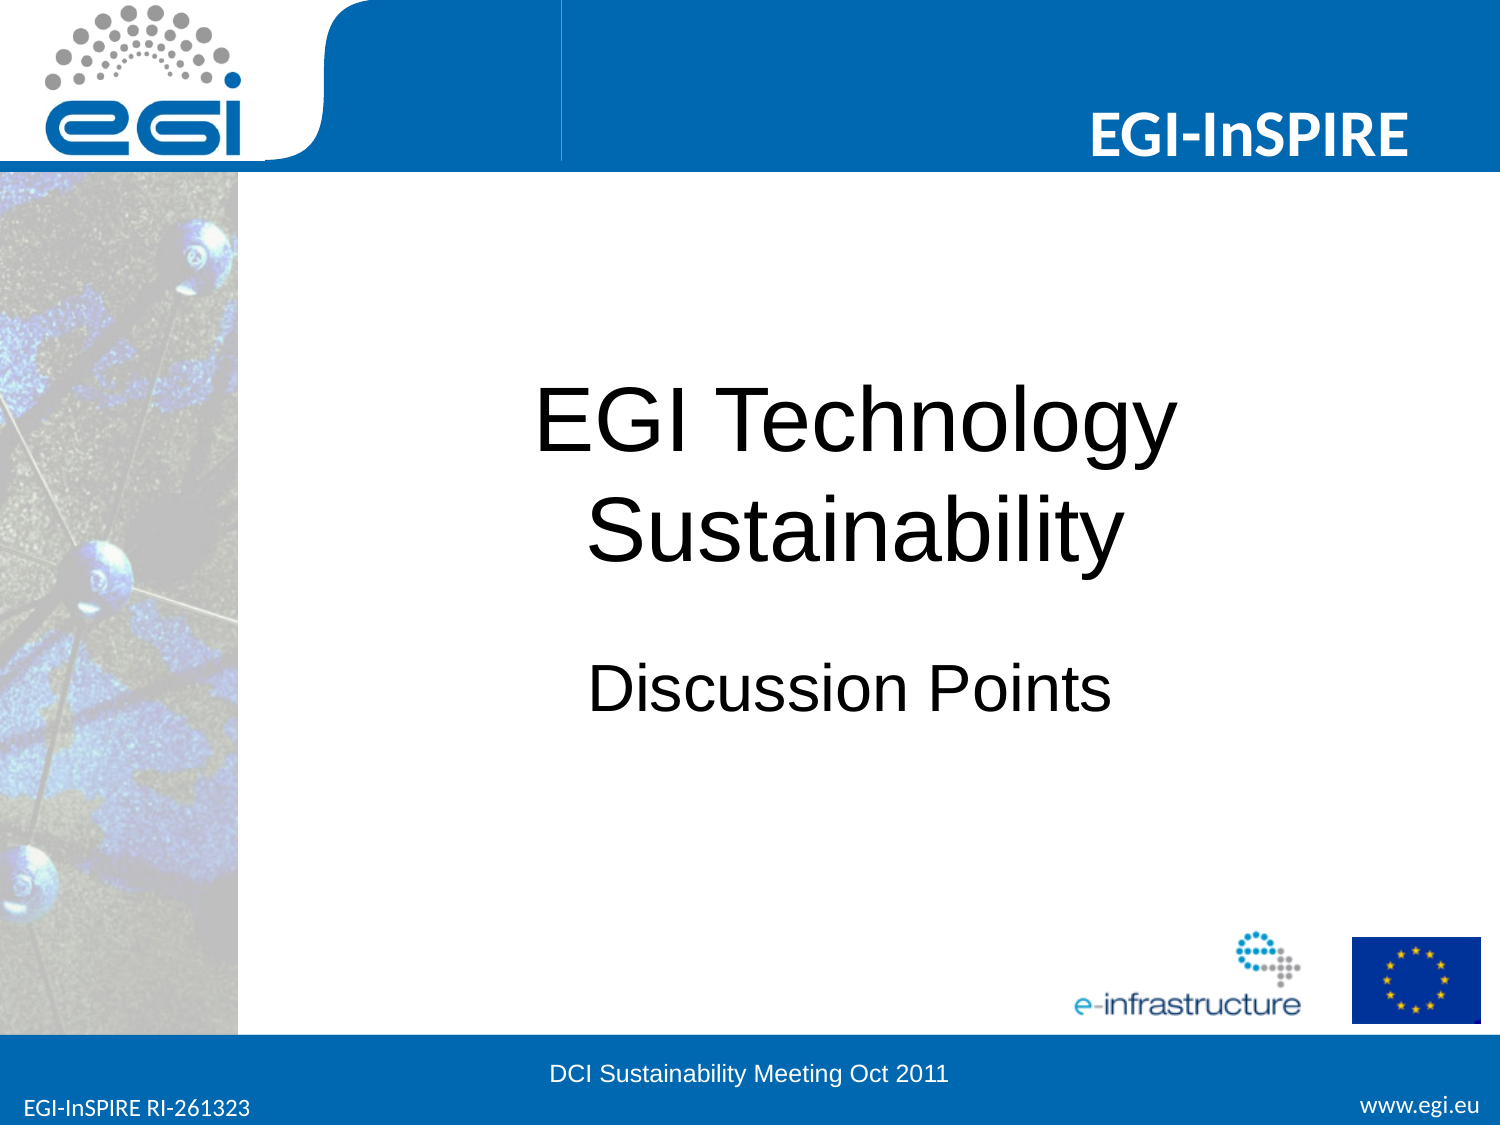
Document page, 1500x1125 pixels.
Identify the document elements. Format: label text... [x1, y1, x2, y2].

footer DCI Sustainability Meeting Oct 2011 [512, 1042, 988, 1103]
picture [1069, 925, 1307, 1022]
picture [1352, 937, 1481, 1024]
picture [0, 0, 265, 161]
title EGI Technology Sustainability [265, 349, 1447, 591]
subtitle Discussion Points [371, 637, 1329, 858]
picture [0, 172, 238, 1034]
